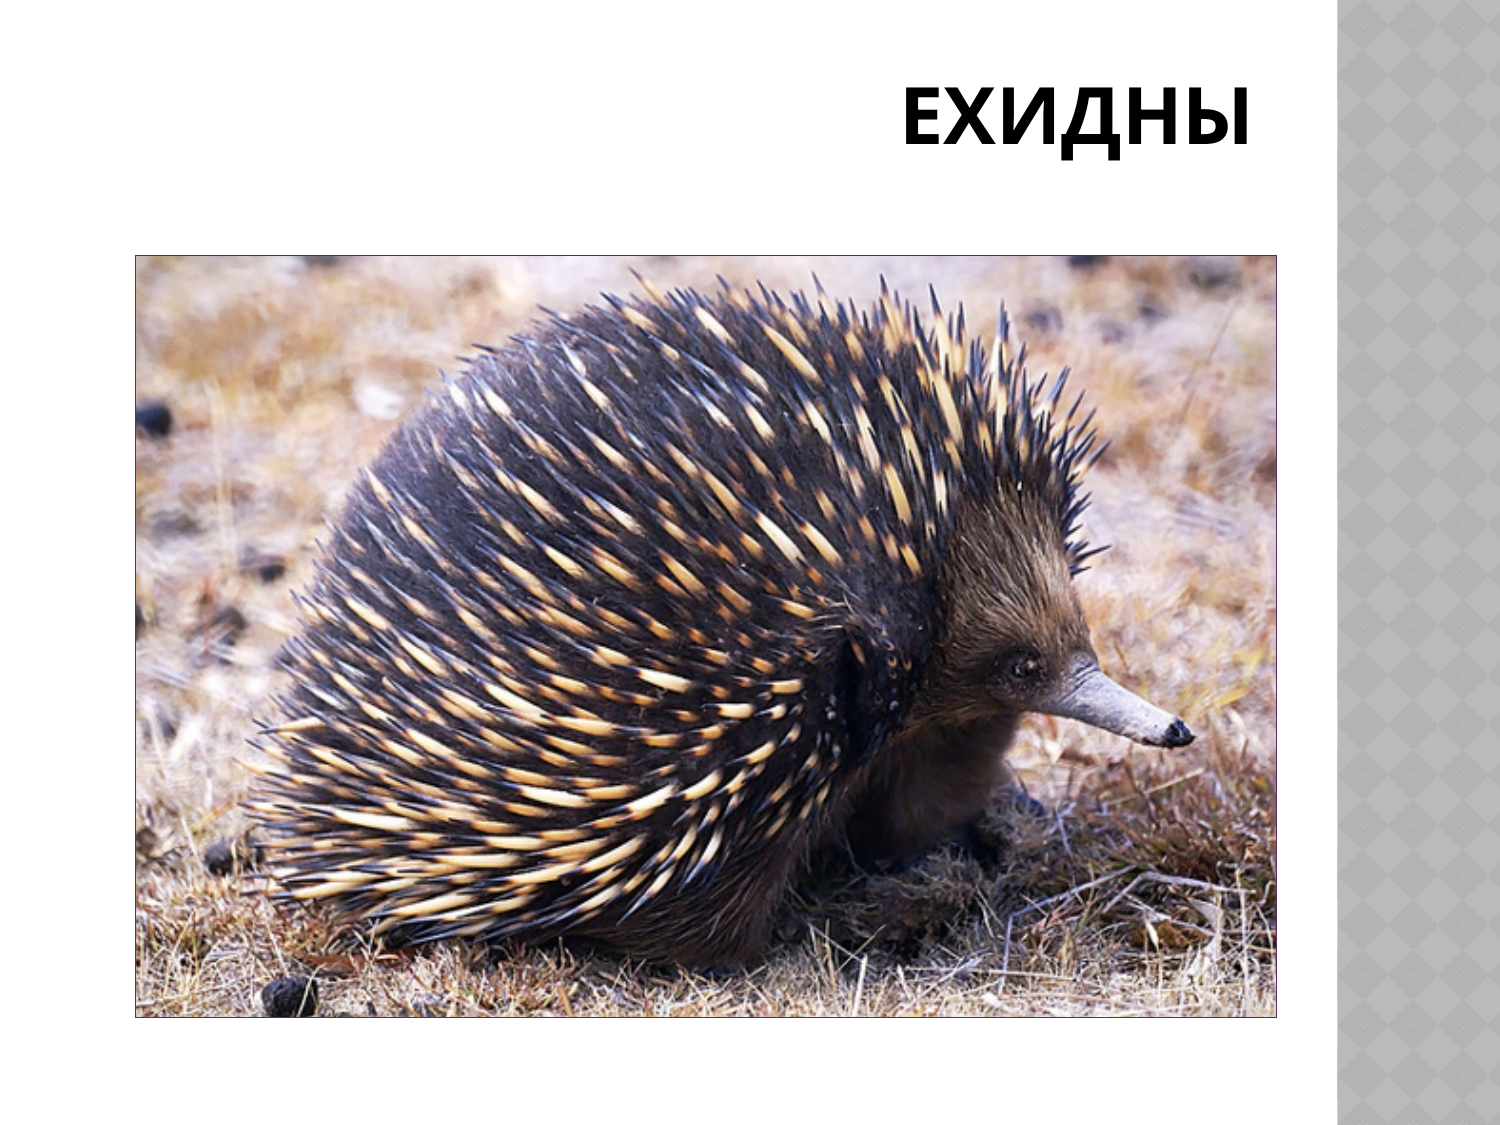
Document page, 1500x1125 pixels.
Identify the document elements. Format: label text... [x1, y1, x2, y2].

title ехидны [75, 52, 1263, 161]
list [135, 254, 1277, 1019]
